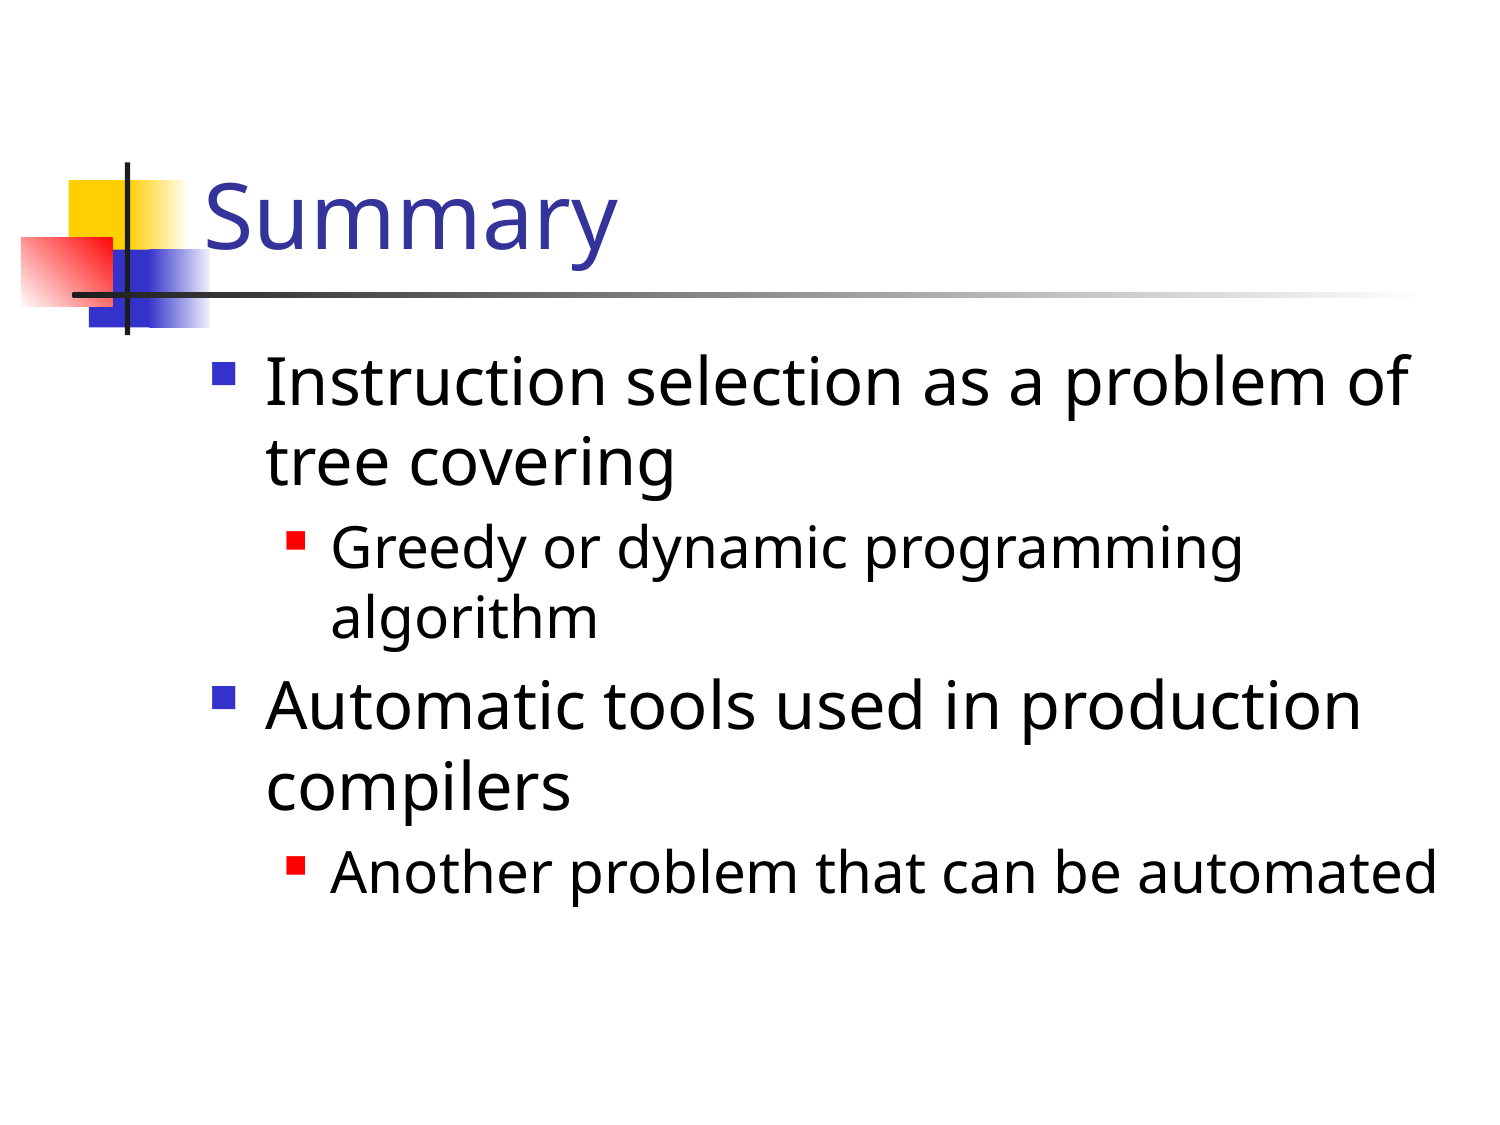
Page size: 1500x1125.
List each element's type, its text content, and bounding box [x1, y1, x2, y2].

title Summary [188, 35, 1468, 275]
list Instruction selection as a problem of tree covering Greedy or dynamic programming algorithm Automatic tools used in production compilers Another problem that can be automated [193, 331, 1469, 1006]
